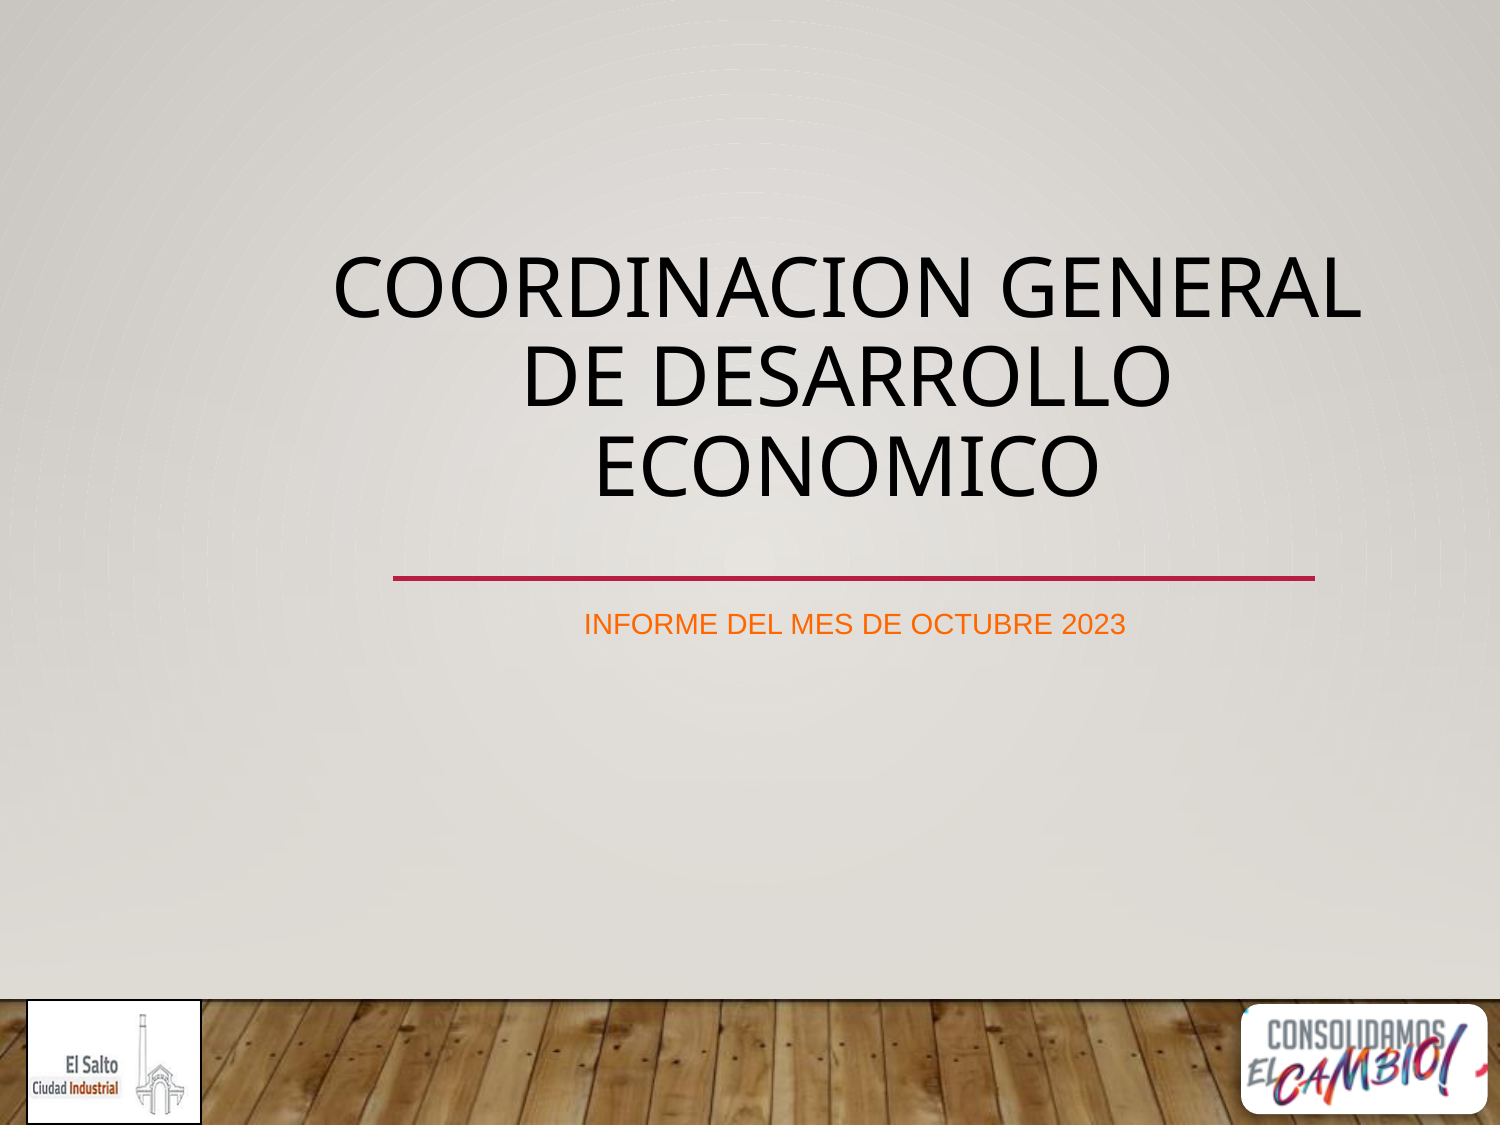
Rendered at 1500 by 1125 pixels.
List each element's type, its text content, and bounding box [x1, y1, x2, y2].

picture [0, 999, 1500, 1125]
text_box INFORME DEL MES DE OCTUBRE 2023 [409, 598, 1301, 649]
title COORDINACION GENERAL DE DESARROLLO ECONOMICO [284, 186, 1411, 515]
